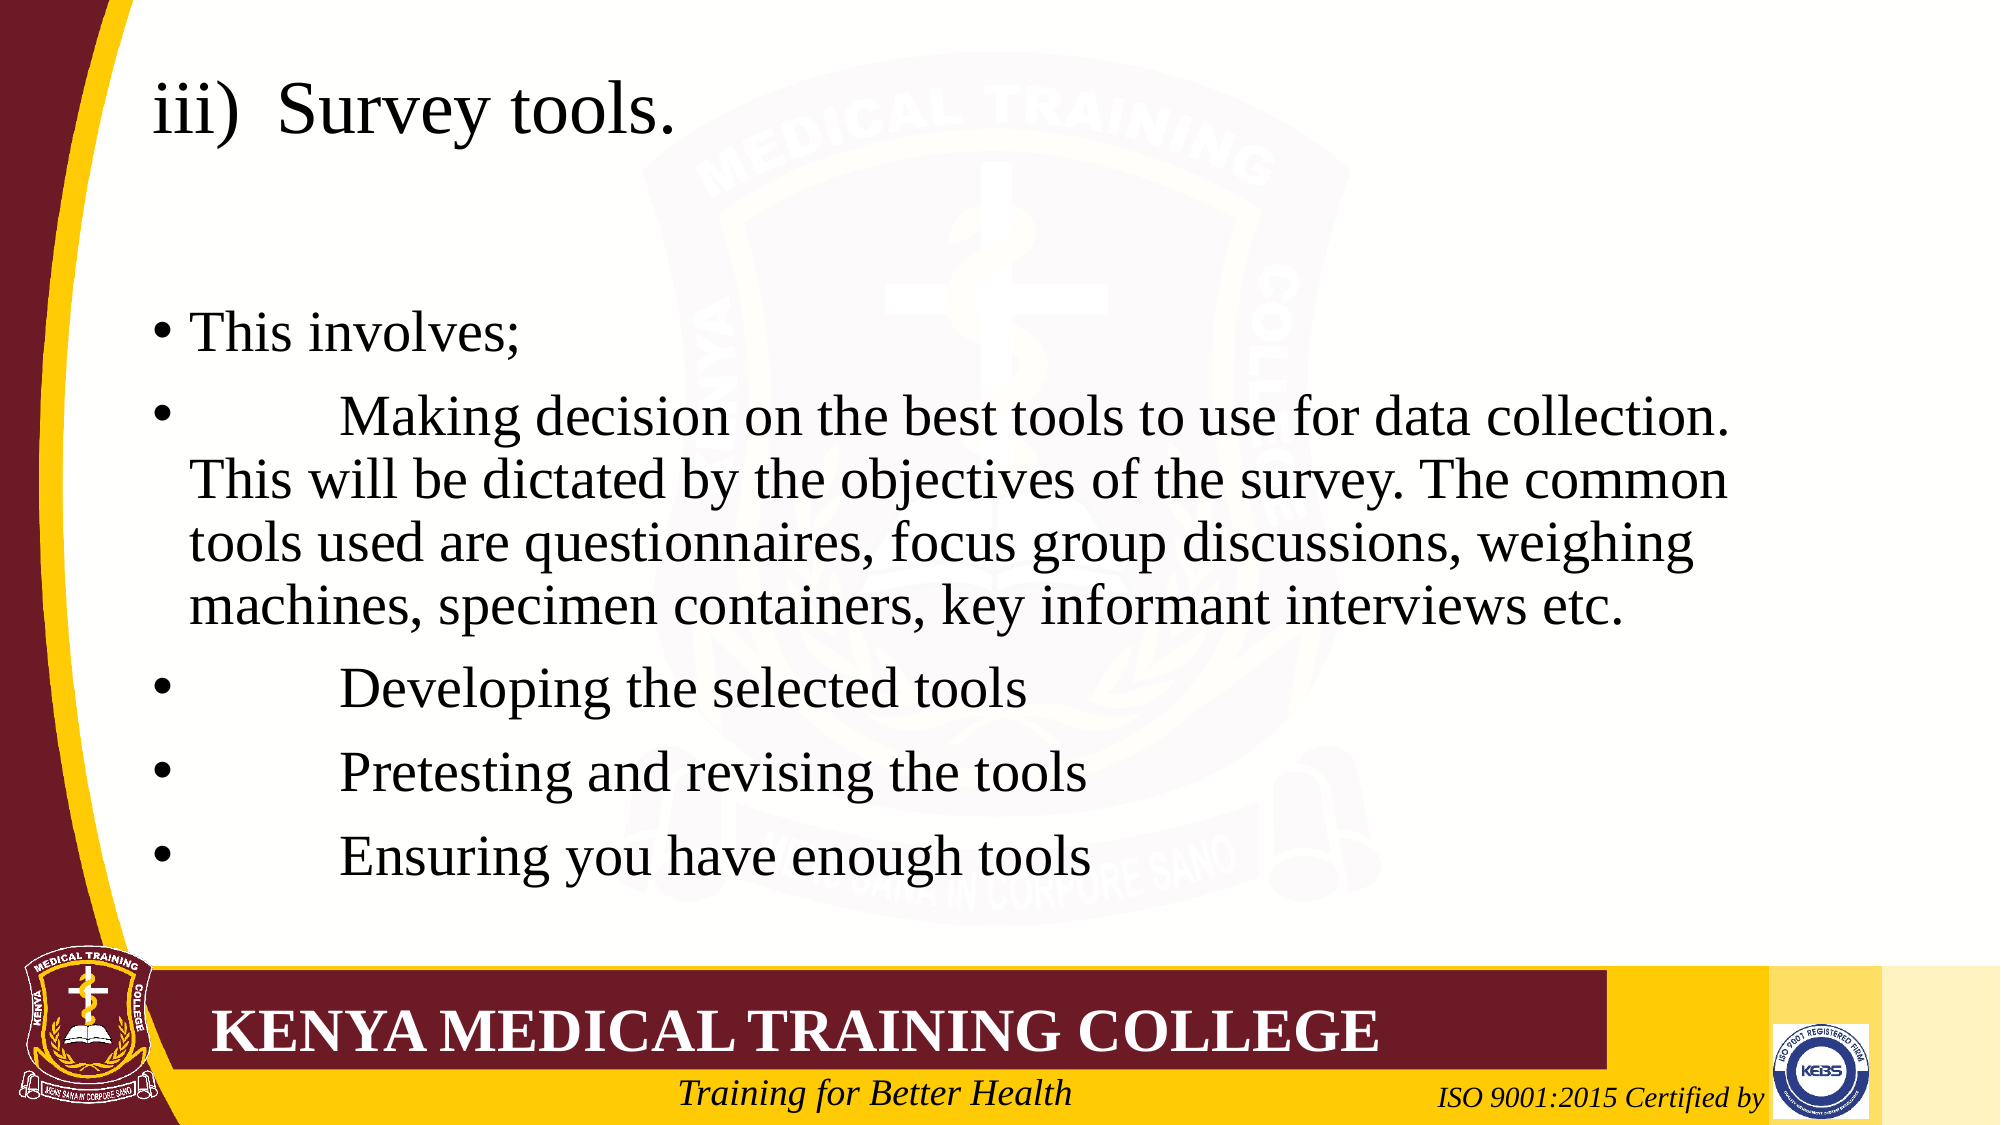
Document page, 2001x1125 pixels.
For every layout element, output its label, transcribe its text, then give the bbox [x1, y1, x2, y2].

picture [0, 0, 2000, 1125]
title iii) Survey tools. [137, 59, 1863, 202]
list This involves;  Making decision on the best tools to use for data collection. This will be dictated by the objectives of the survey. The common tools used are questionnaires, focus group discussions, weighing machines, specimen containers, key informant interviews etc.  Developing the selected tools  Pretesting and revising the tools  Ensuring you have enough tools [137, 202, 1863, 1014]
